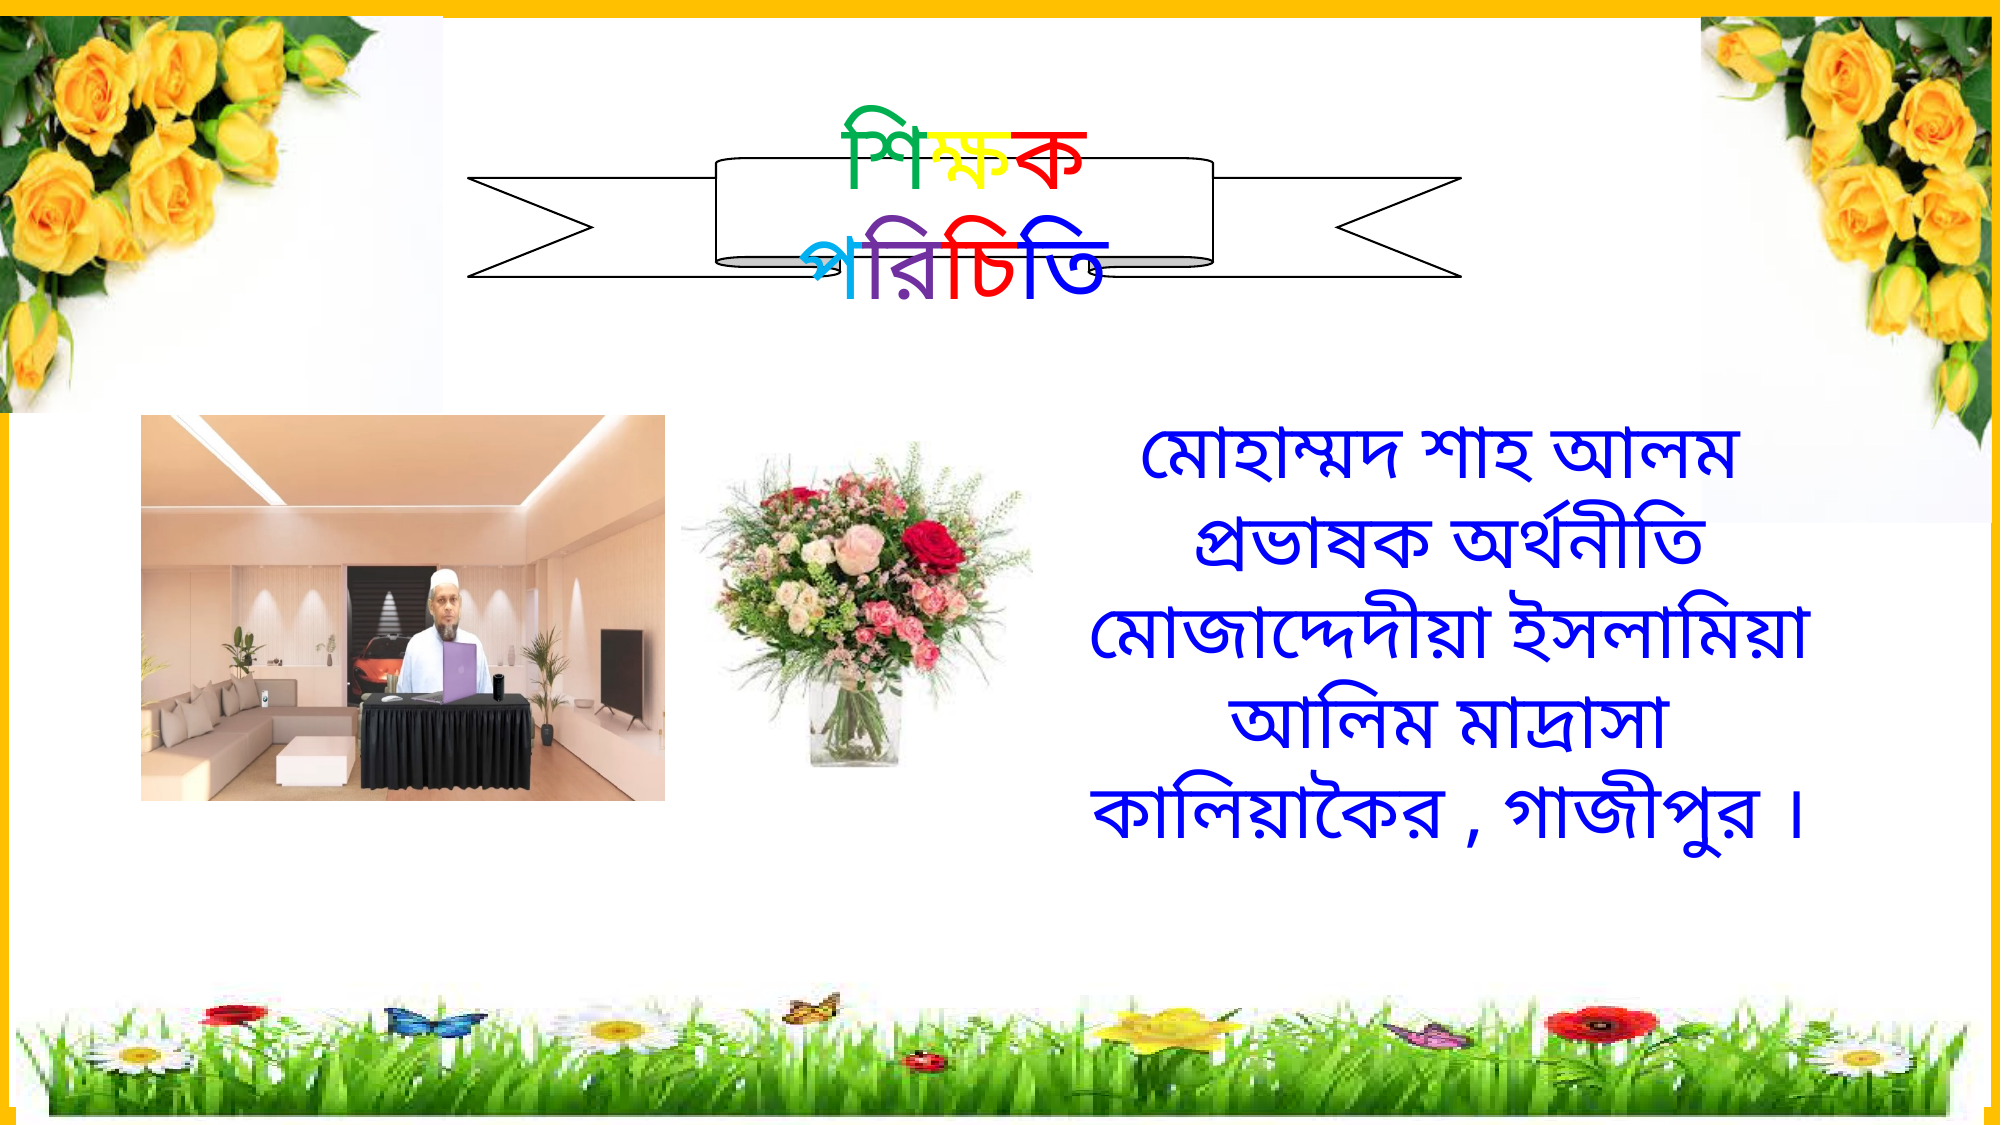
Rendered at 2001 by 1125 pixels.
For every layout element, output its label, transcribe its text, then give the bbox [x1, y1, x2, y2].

picture [140, 415, 665, 801]
picture [0, 16, 443, 413]
picture [16, 958, 1984, 1125]
text_box [0, 0, 2000, 1125]
text_box মোহাম্মদ শাহ আলম প্রভাষক অর্থনীতি মোজাদ্দেদীয়া ইসলামিয়া আলিম মাদ্রাসা কালিয়াকৈর , গাজীপুর । [1032, 396, 1867, 862]
text_box শিক্ষক পরিচিতি [467, 157, 1462, 278]
picture [681, 441, 1033, 794]
picture [1592, 123, 2000, 415]
